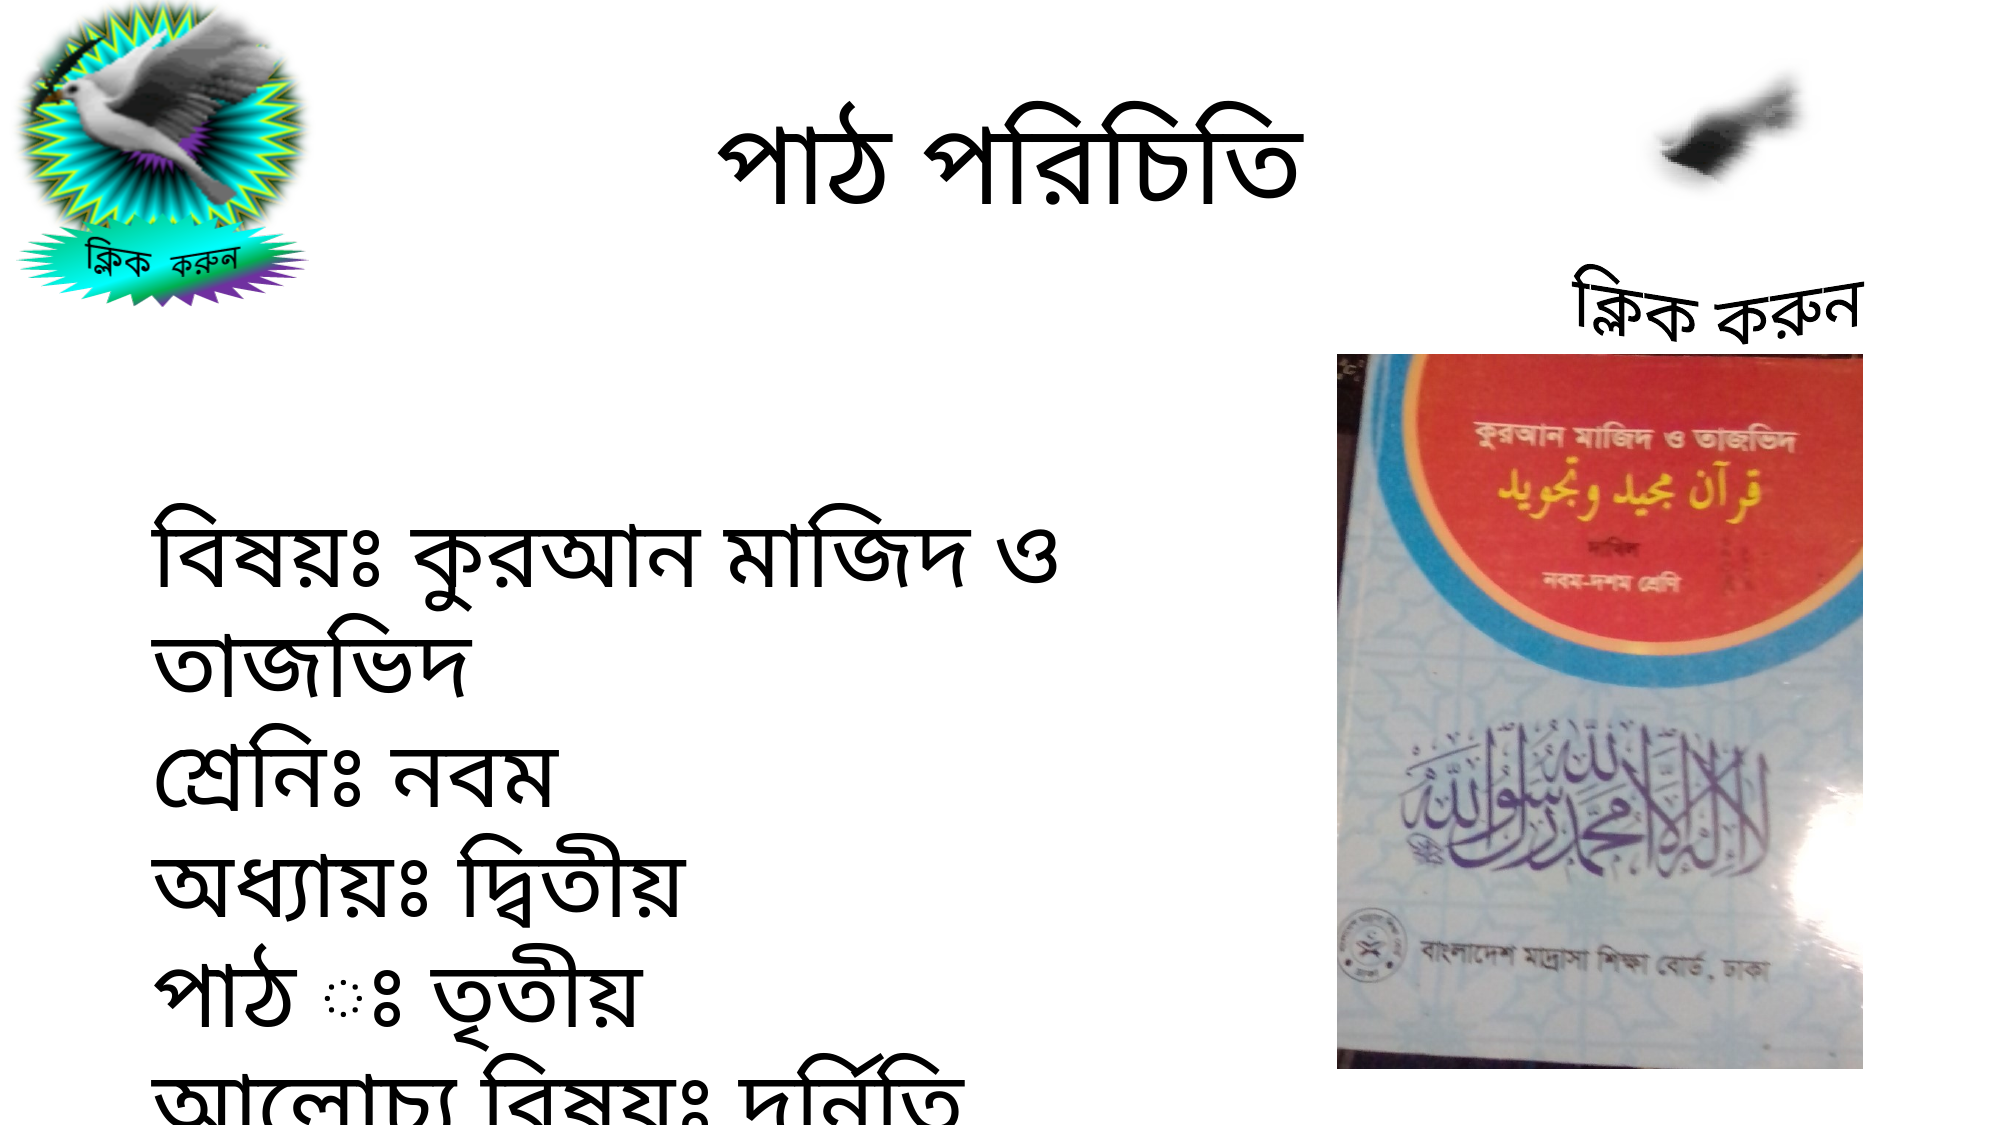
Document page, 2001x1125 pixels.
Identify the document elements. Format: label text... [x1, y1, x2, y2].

text_box বিষয়ঃ কুরআন মাজিদ ও তাজভিদ শ্রেনিঃ নবম অধ্যায়ঃ দ্বিতীয় পাঠ ঃ তৃতীয় আলোচ্য বিষয়ঃ দুর্নিতি [137, 488, 1285, 1125]
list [1337, 354, 1863, 1069]
picture [0, 0, 361, 307]
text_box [1520, 0, 1916, 355]
title পাঠ পরিচিতি [361, 59, 1520, 278]
